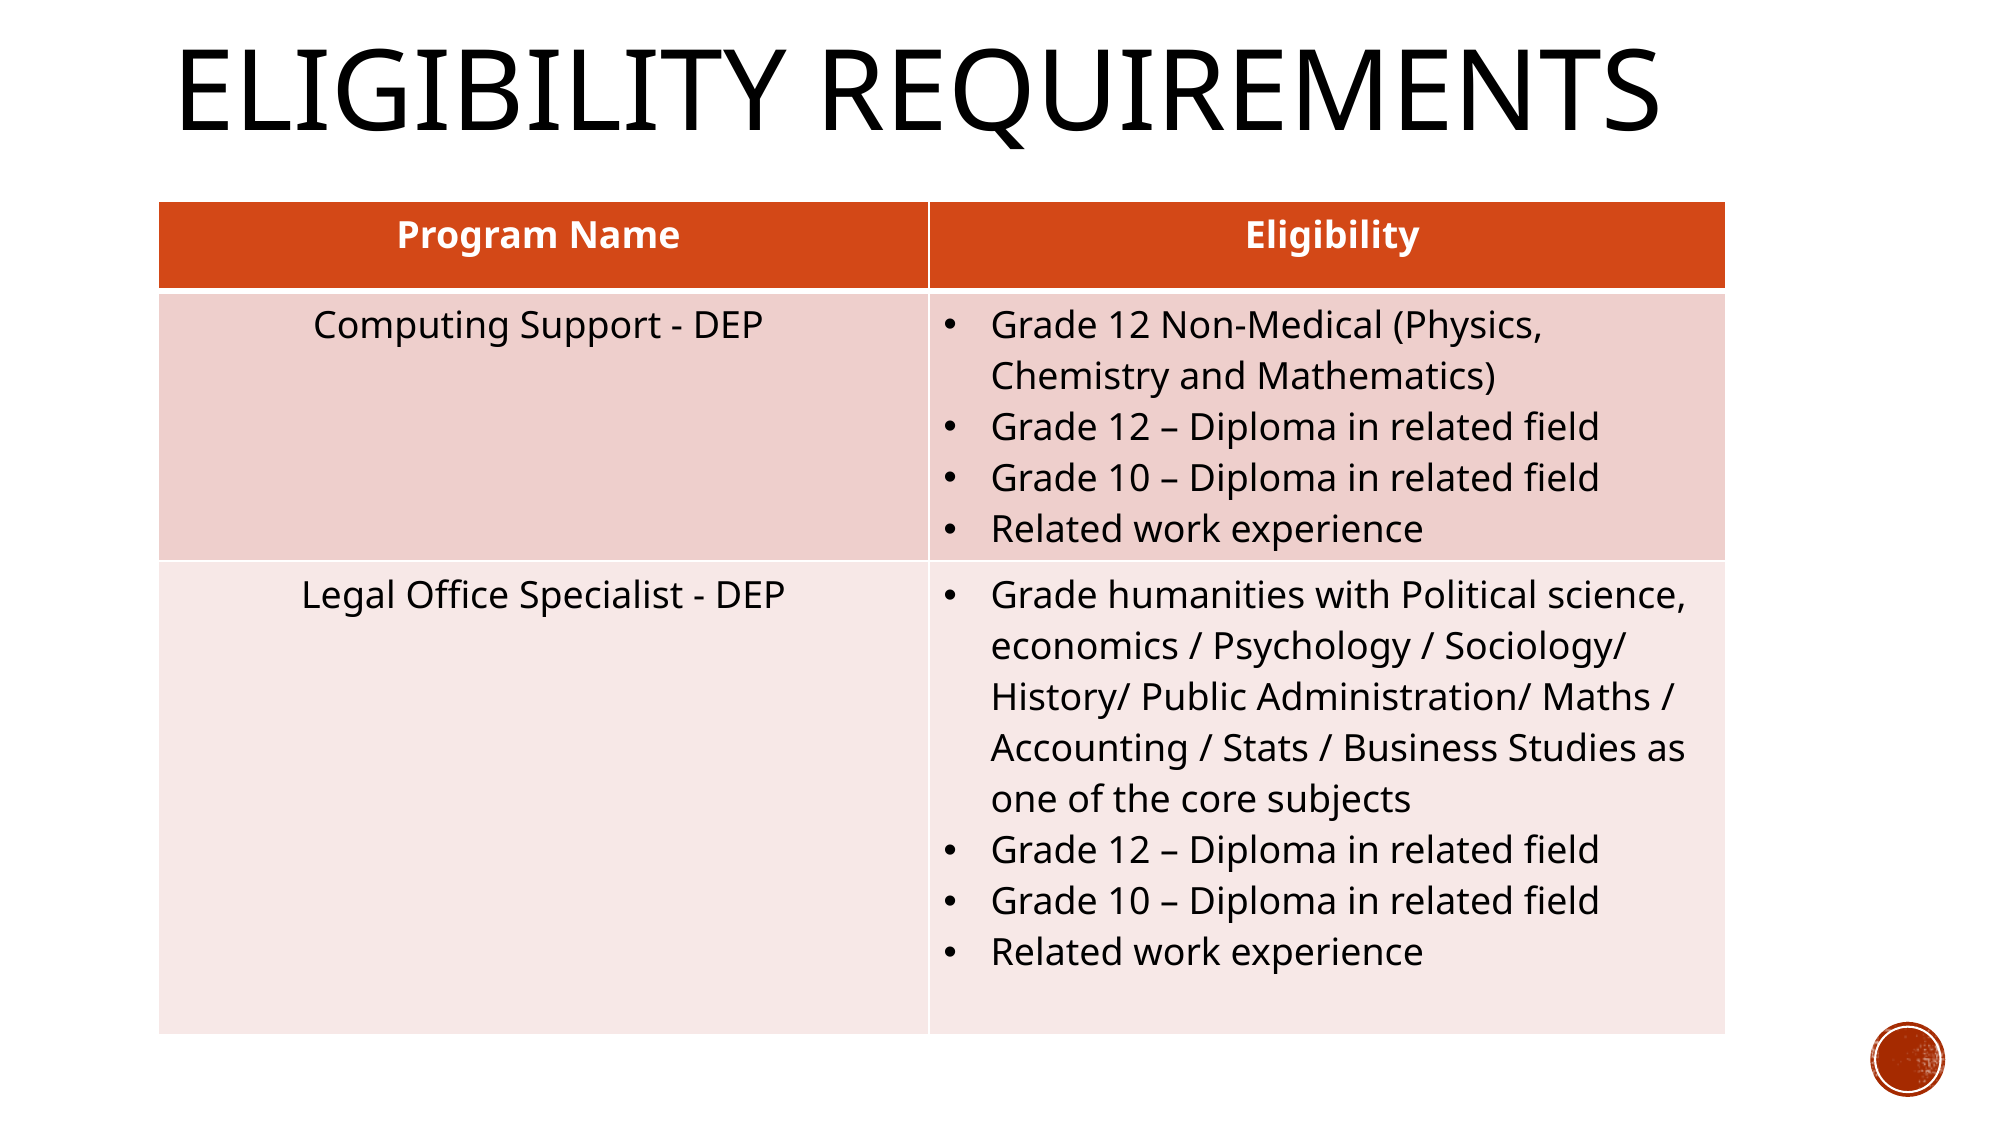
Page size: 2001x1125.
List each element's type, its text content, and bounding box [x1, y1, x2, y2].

title Eligibility Requirements [157, 0, 1808, 227]
table_header Eligibility [930, 202, 1725, 288]
table_cell Computing Support - DEP [159, 294, 928, 560]
table_cell Grade 12 Non-Medical (Physics, Chemistry and Mathematics) Grade 12 – Diploma in related field Grade 10 – Diploma in related field Related work experience [930, 294, 1725, 560]
table_cell Grade humanities with Political science, economics / Psychology / Sociology/ History/ Public Administration/ Maths / Accounting / Stats / Business Studies as one of the core subjects Grade 12 – Diploma in related field Grade 10 – Diploma in related field Related work experience [930, 562, 1725, 1034]
table_cell Legal Office Specialist - DEP [159, 562, 928, 1034]
table_header Program Name [159, 202, 928, 288]
